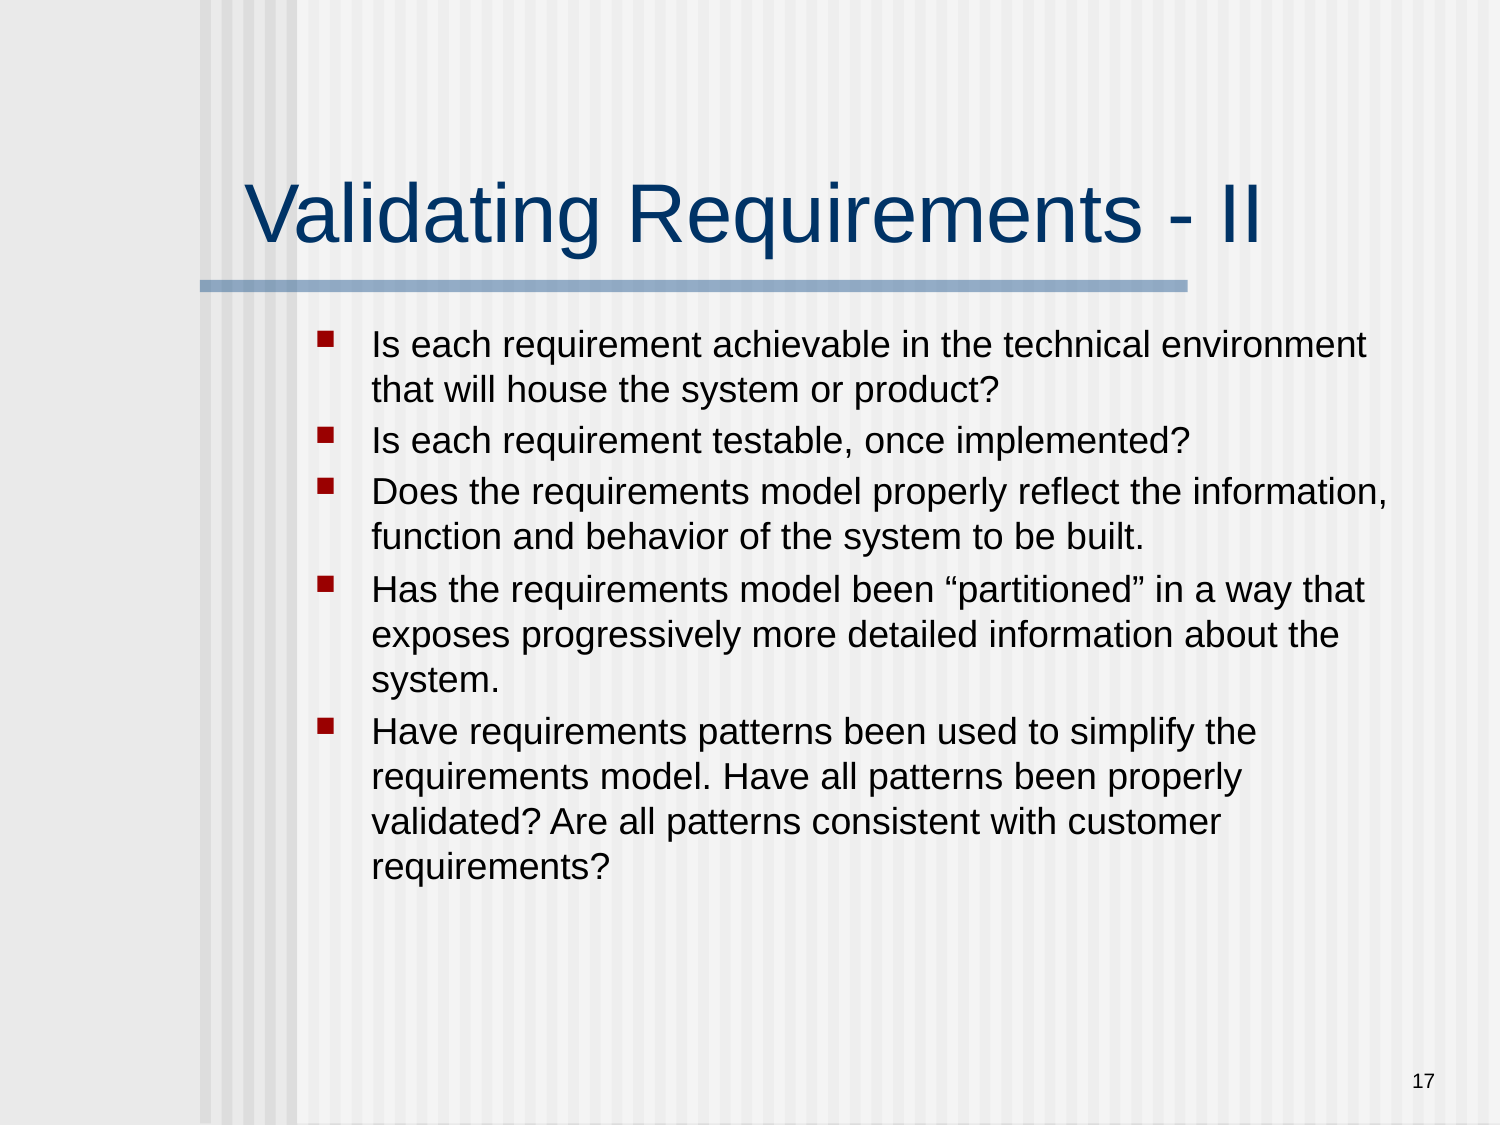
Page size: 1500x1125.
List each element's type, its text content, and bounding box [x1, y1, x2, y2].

title Validating Requirements - II [228, 162, 1363, 267]
list Is each requirement achievable in the technical environment that will house the system or product? Is each requirement testable, once implemented? Does the requirements model properly reflect the information, function and behavior of the system to be built. Has the requirements model been “partitioned” in a way that exposes progressively more detailed information about the system. Have requirements patterns been used to simplify the requirements model. Have all patterns been properly validated? Are all patterns consistent with customer requirements? [299, 312, 1438, 1001]
slide_number 17 [1237, 1024, 1451, 1101]
